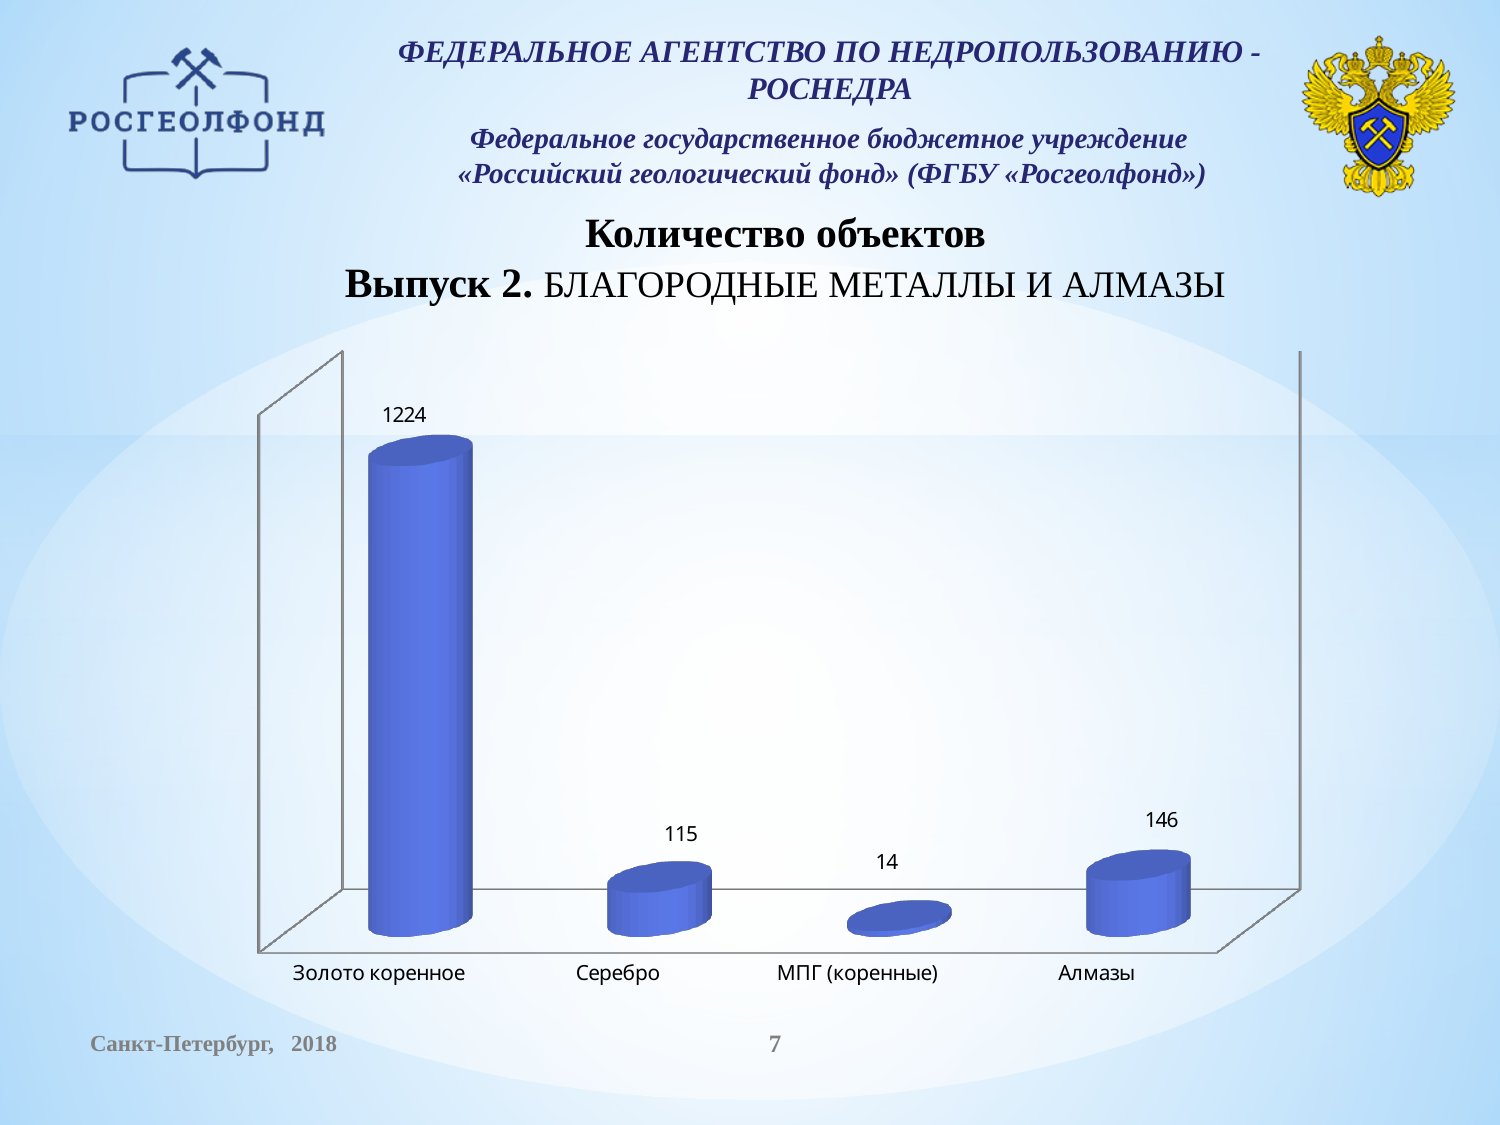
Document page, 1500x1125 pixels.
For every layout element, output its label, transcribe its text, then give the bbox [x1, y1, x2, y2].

chart [229, 337, 1329, 1000]
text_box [65, 23, 1458, 200]
footer Санкт-Петербург, 2018 [75, 1012, 624, 1073]
slide_number 7 [624, 1012, 925, 1073]
text_box Количество объектов Выпуск 2. БЛАГОРОДНЫЕ МЕТАЛЛЫ И АЛМАЗЫ [201, 208, 1370, 314]
